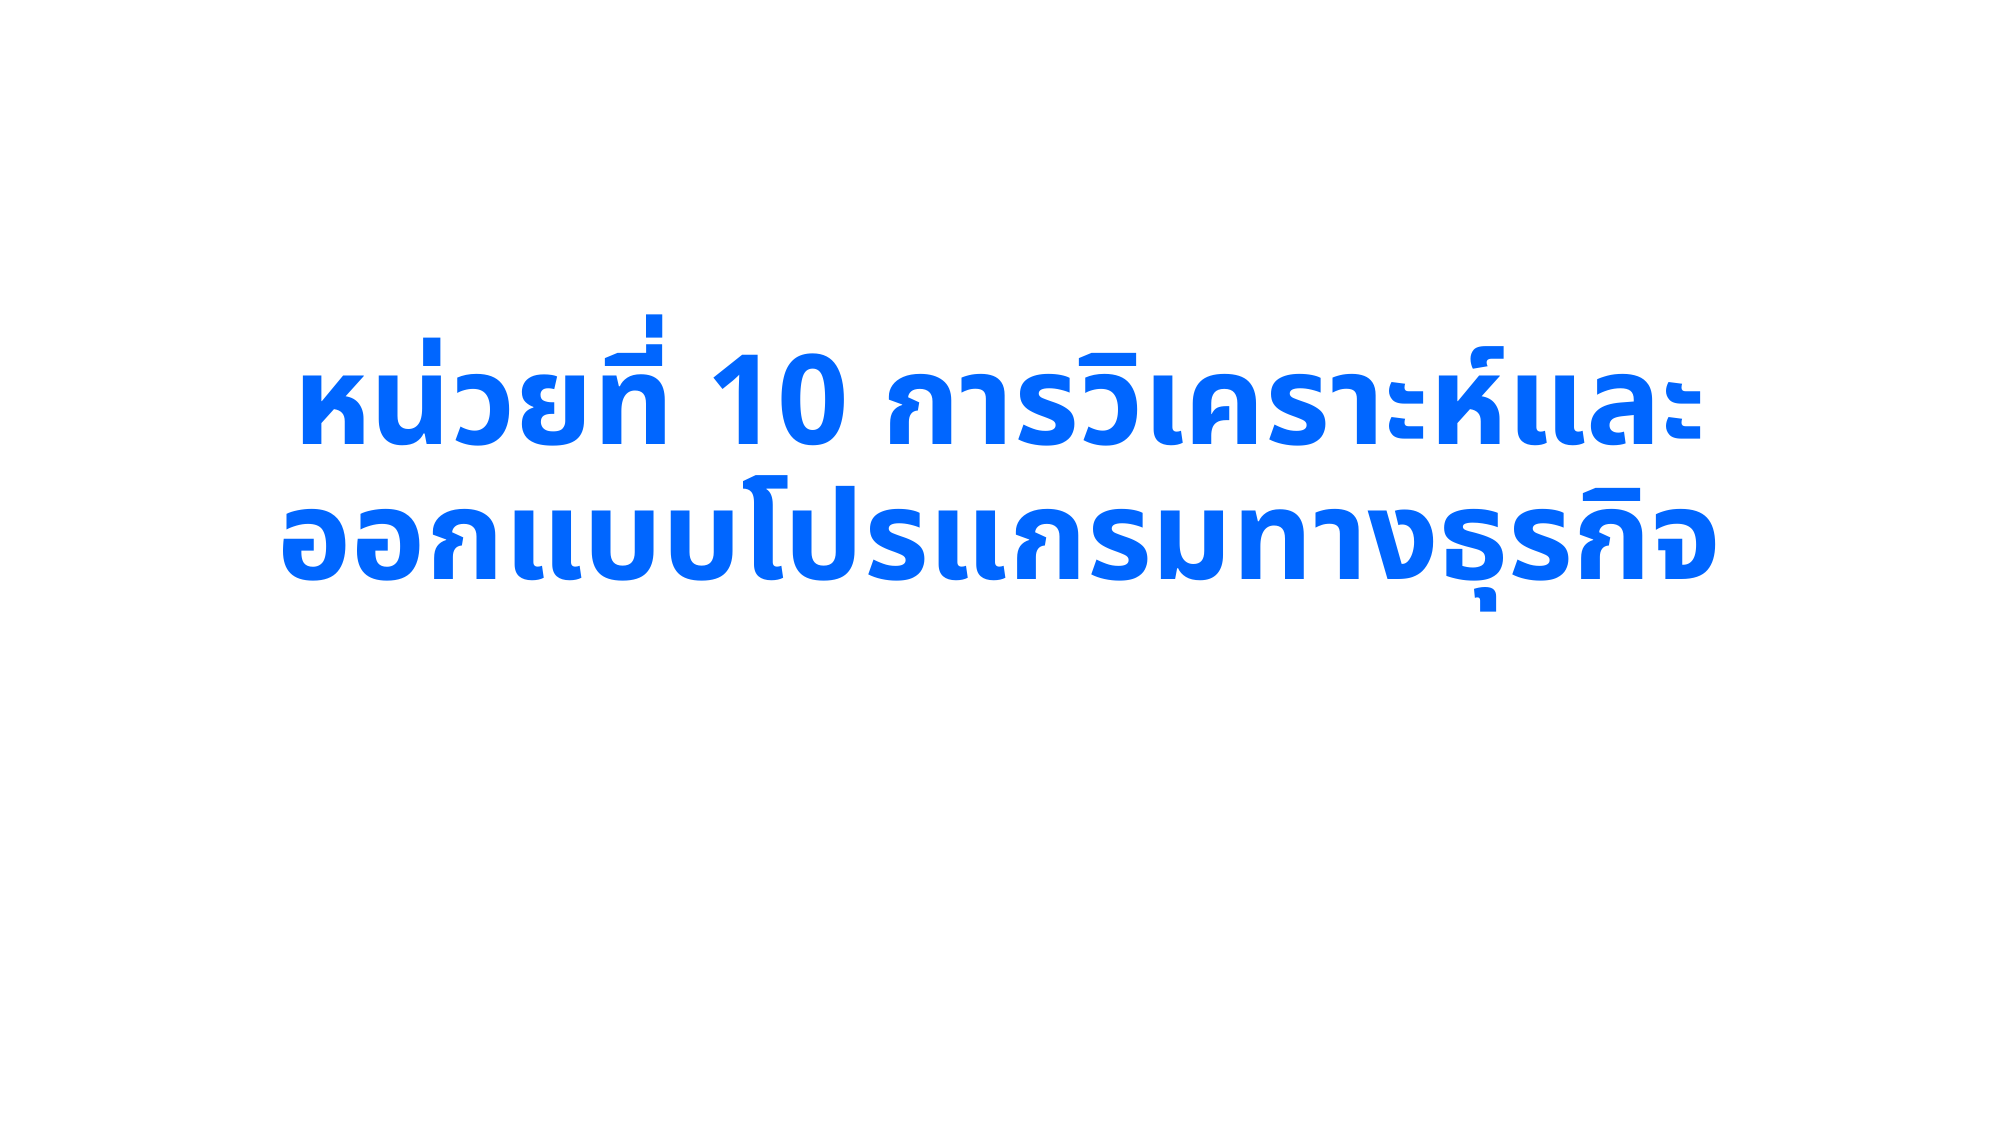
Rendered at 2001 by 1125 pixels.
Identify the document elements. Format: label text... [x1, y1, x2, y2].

title หน่วยที่ 10 การวิเคราะห์และออกแบบโปรแกรมทางธุรกิจ [83, 258, 1917, 615]
